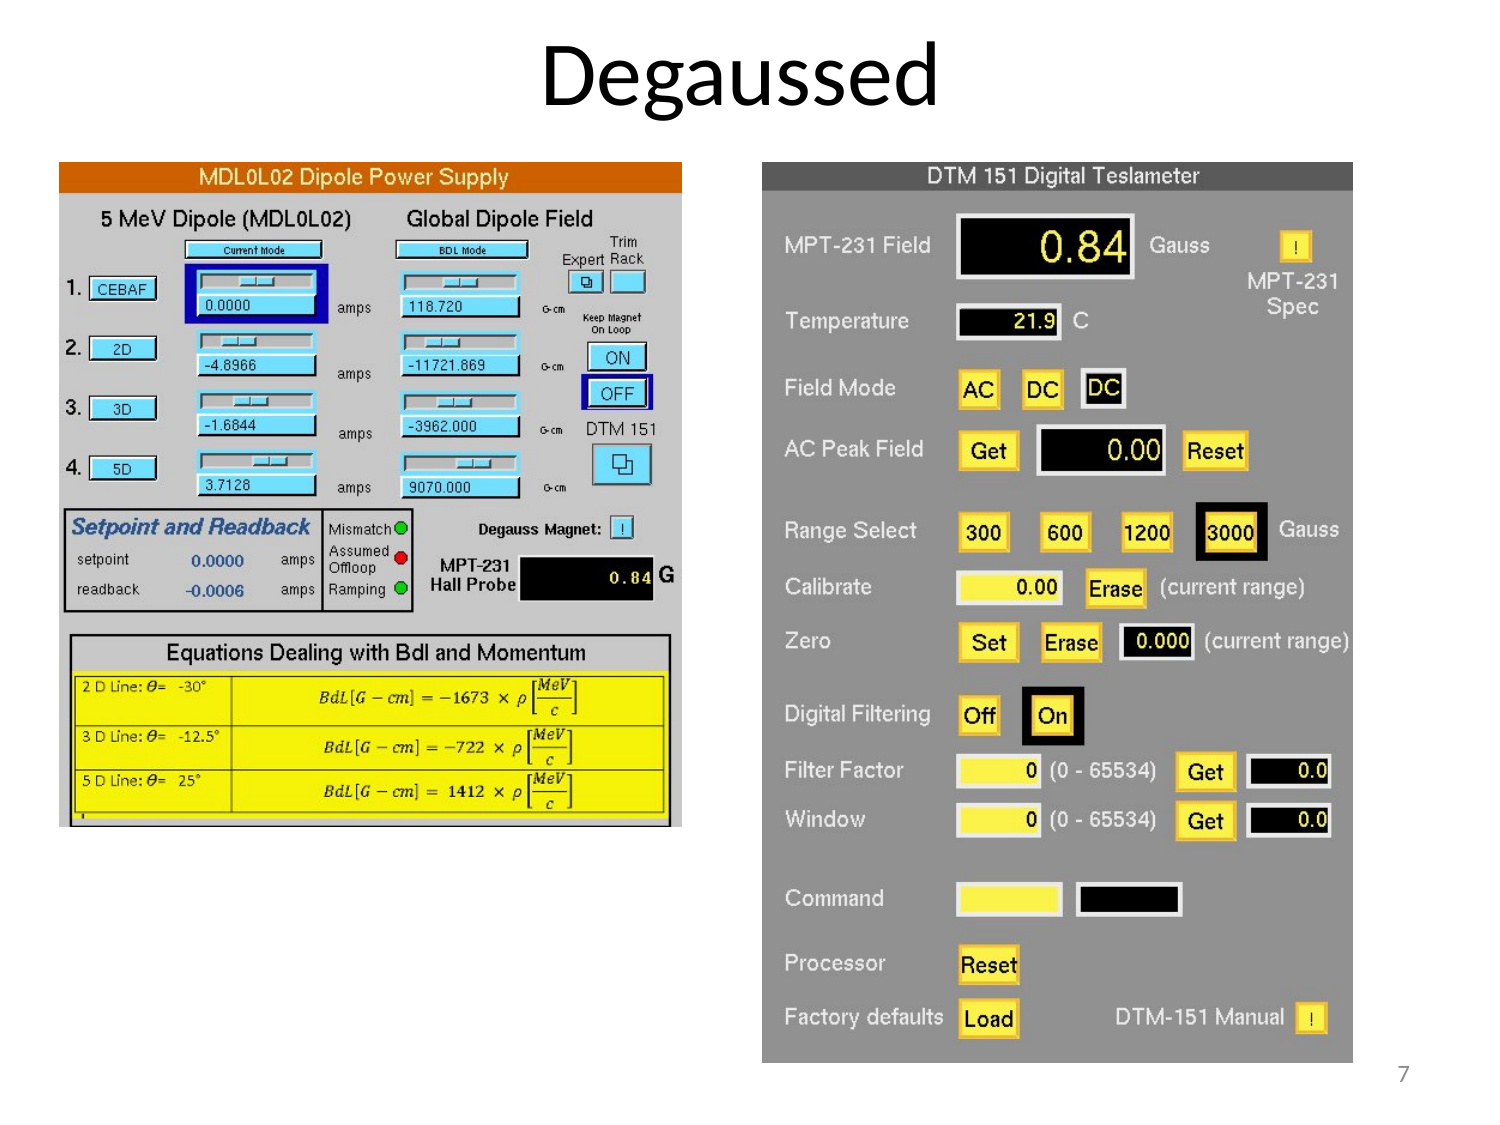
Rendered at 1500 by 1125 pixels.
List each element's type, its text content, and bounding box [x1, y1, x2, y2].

picture [59, 162, 683, 827]
picture [762, 162, 1353, 1063]
slide_number 7 [1074, 1042, 1425, 1103]
title Degaussed [66, 0, 1417, 138]
